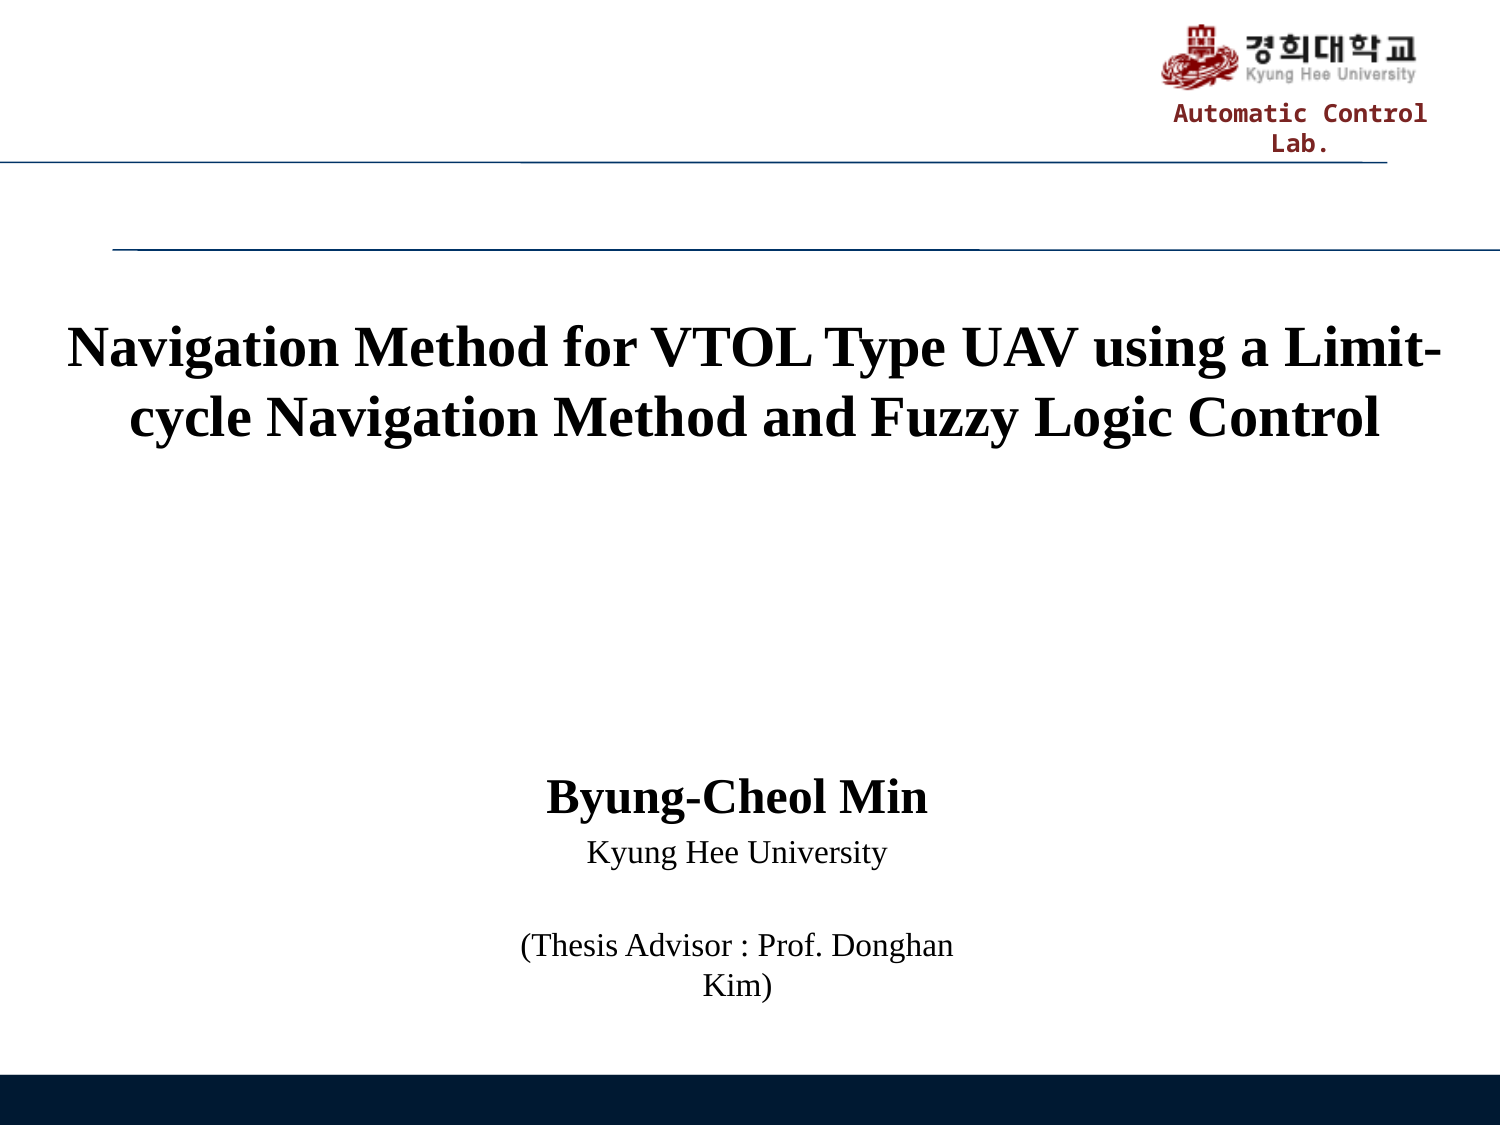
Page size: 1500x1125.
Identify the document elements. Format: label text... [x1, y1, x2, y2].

text_box [0, 1074, 1500, 1125]
picture [1160, 23, 1418, 92]
title Navigation Method for VTOL Type UAV using a Limit-cycle Navigation Method and Fuzzy Logic Control [34, 234, 1477, 523]
subtitle Byung-Cheol Min Kyung Hee University (Thesis Advisor : Prof. Donghan Kim) [468, 755, 1007, 973]
